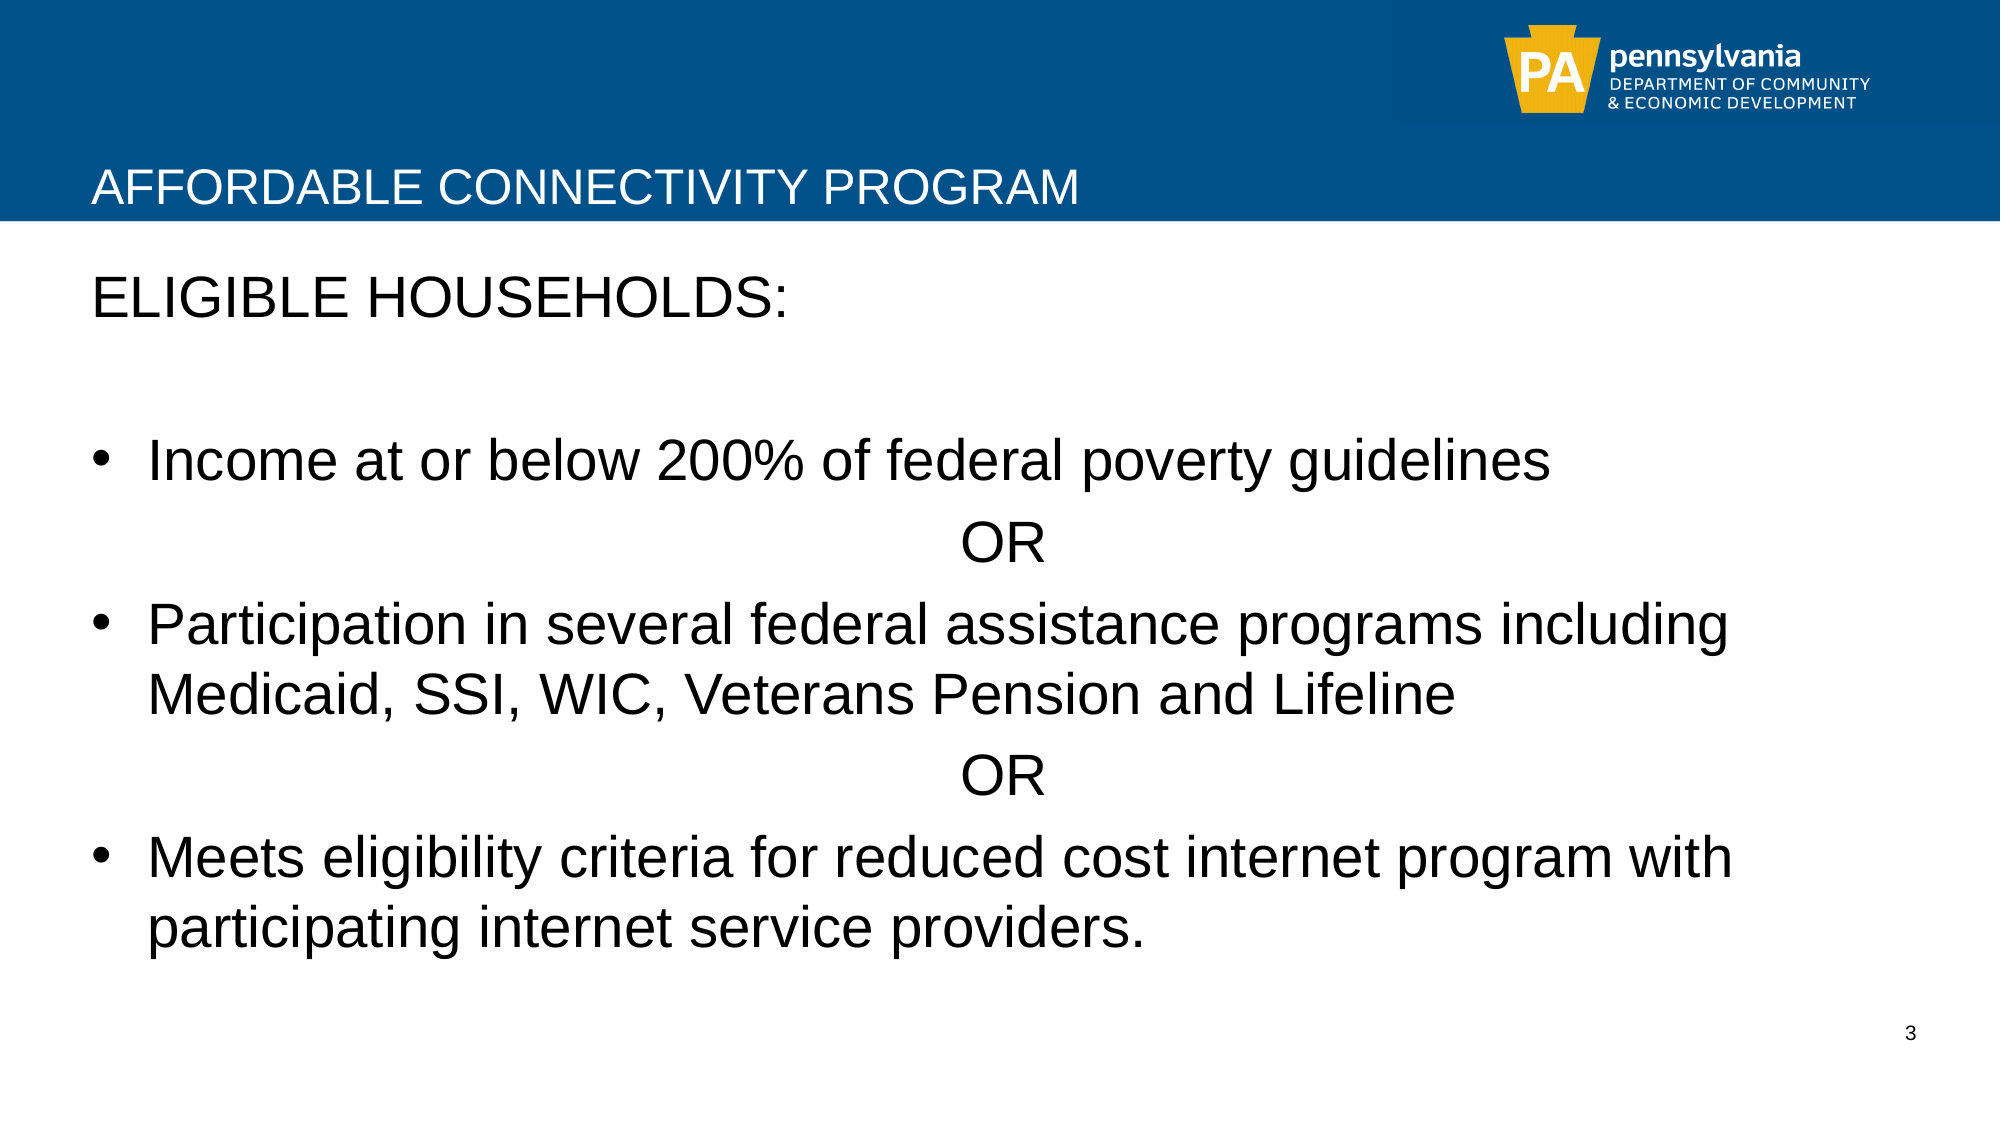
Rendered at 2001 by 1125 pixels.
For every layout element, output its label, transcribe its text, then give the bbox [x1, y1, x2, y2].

list ELIGIBLE HOUSEHOLDS: Income at or below 200% of federal poverty guidelines OR Participation in several federal assistance programs including Medicaid, SSI, WIC, Veterans Pension and Lifeline OR Meets eligibility criteria for reduced cost internet program with participating internet service providers. [76, 251, 1932, 1003]
title Affordable connectivity PROGRAM [75, 146, 1552, 223]
picture [0, 0, 2000, 1039]
slide_number 3 [1831, 1003, 1932, 1063]
